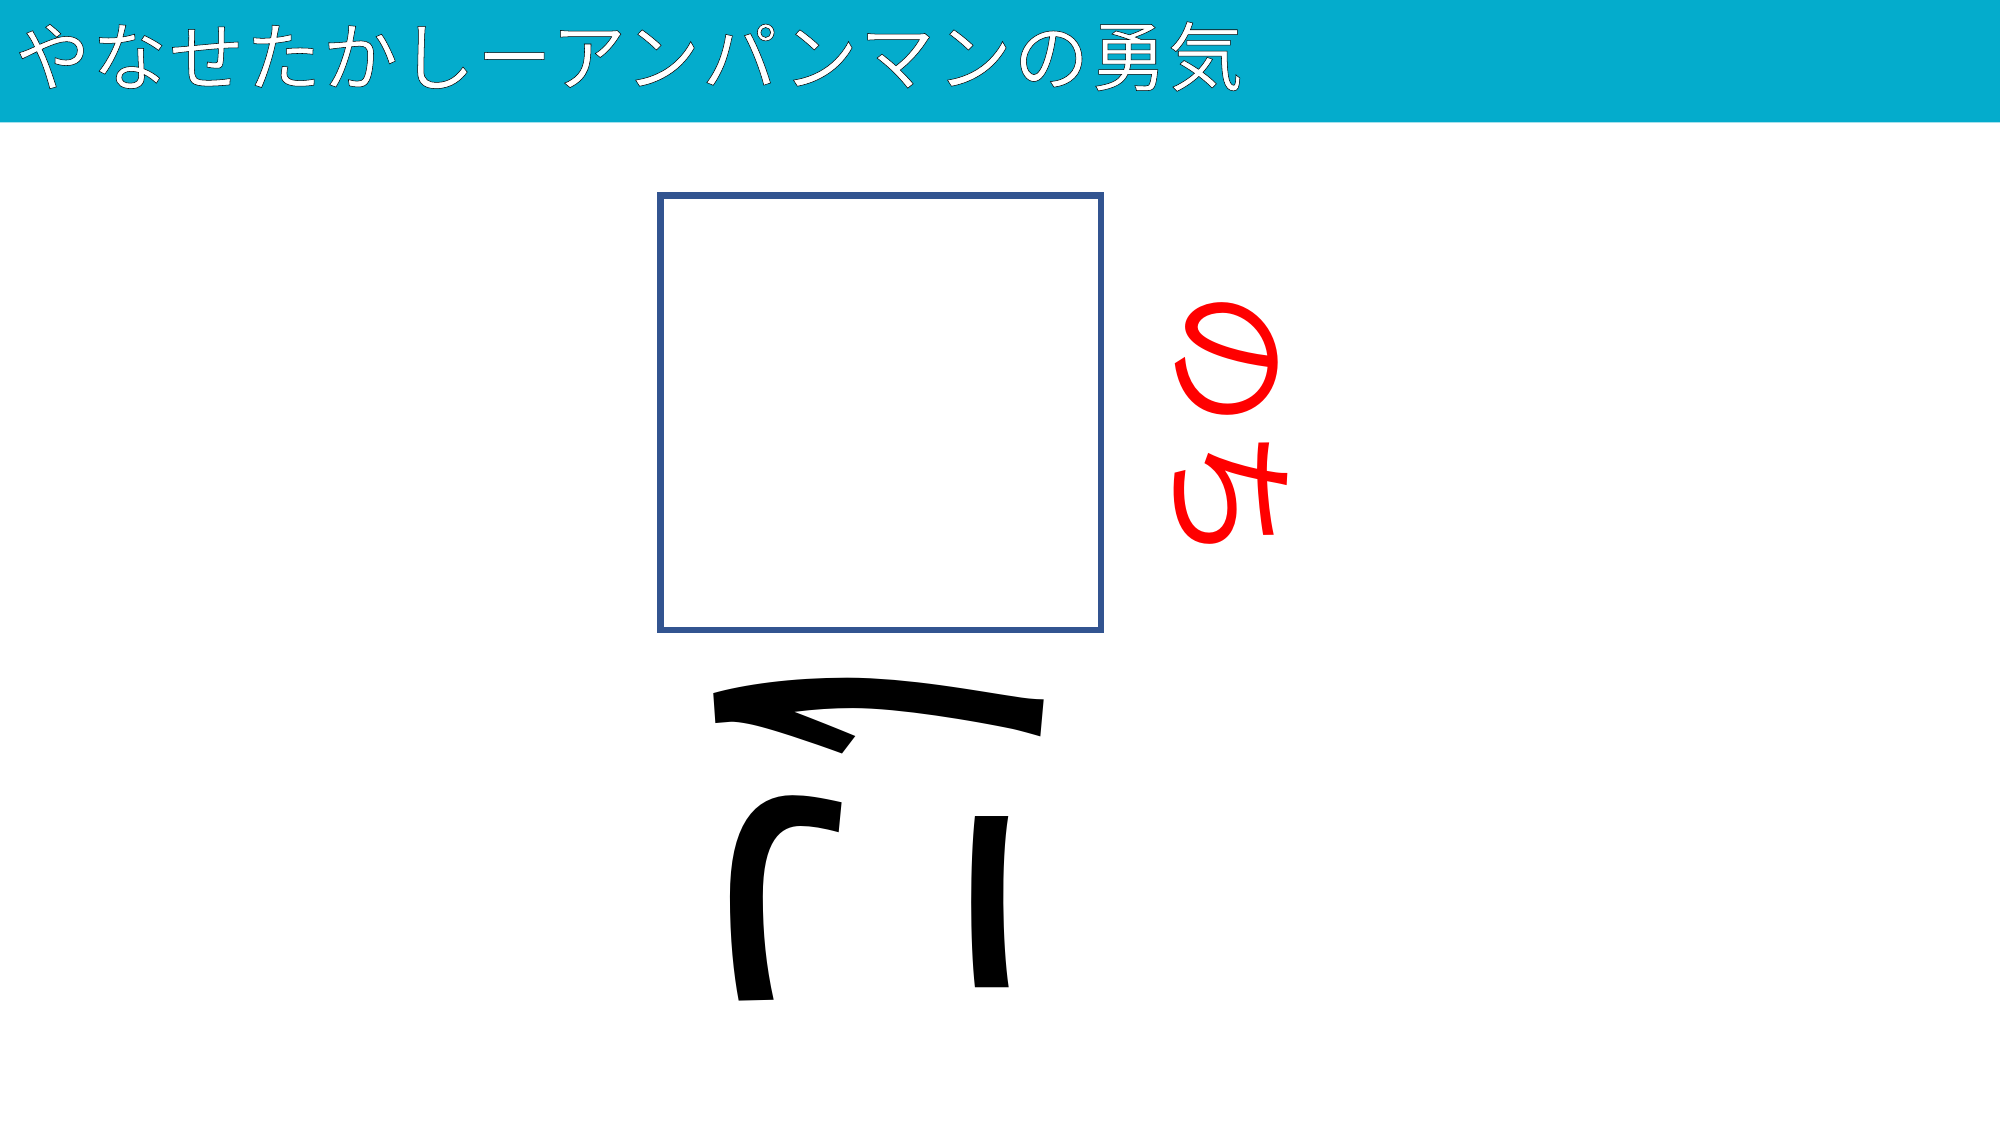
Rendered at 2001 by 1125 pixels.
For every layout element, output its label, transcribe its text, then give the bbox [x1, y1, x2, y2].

slide_number 71 [1712, 0, 2000, 123]
text_box のち [1152, 275, 1325, 569]
text_box 後に [616, 195, 1152, 1125]
title やなせたかしーアンパンマンの勇気 [0, 0, 1712, 123]
text_box [660, 194, 1102, 631]
